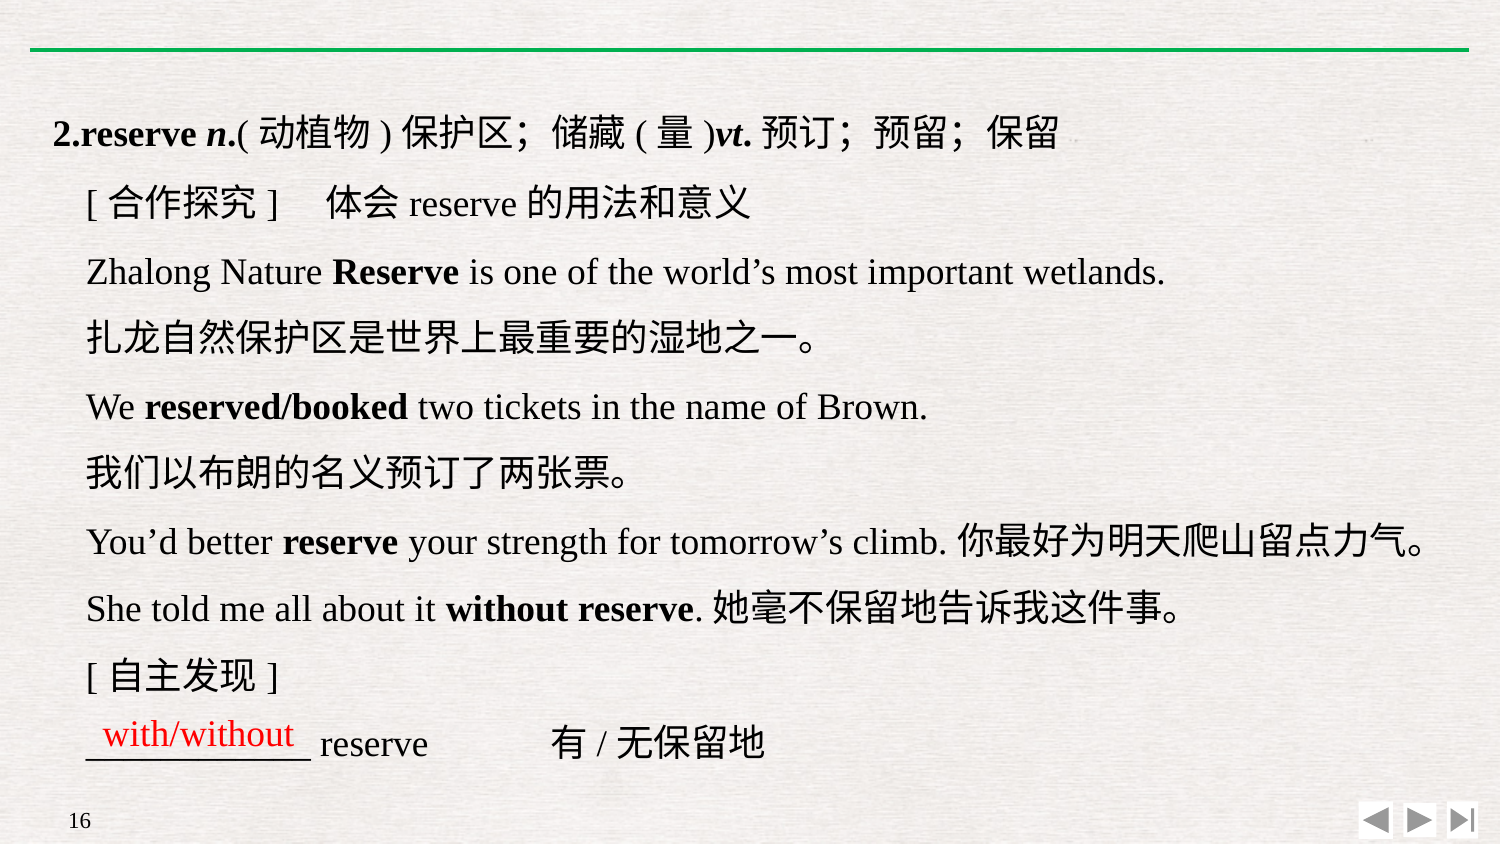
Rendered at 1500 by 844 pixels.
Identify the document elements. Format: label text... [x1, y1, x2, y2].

picture [0, 0, 1500, 844]
text_box 2.reserve n.(动植物)保护区；储藏(量)vt.预订；预留；保留 [41, 80, 1424, 160]
text_box [合作探究] 体会reserve的用法和意义 Zhalong Nature Reserve is one of the world’s most important wetlands. 扎龙自然保护区是世界上最重要的湿地之一。 We reserved/booked two tickets in the name of Brown. 我们以布朗的名义预订了两张票。 You’d better reserve your strength for tomorrow’s climb.你最好为明天爬山留点力气。 She told me all about it without reserve.她毫不保留地告诉我这件事。 [自主发现] ____________ reserve 有/无保留地 [74, 151, 1458, 771]
text_box with/without [91, 703, 307, 760]
